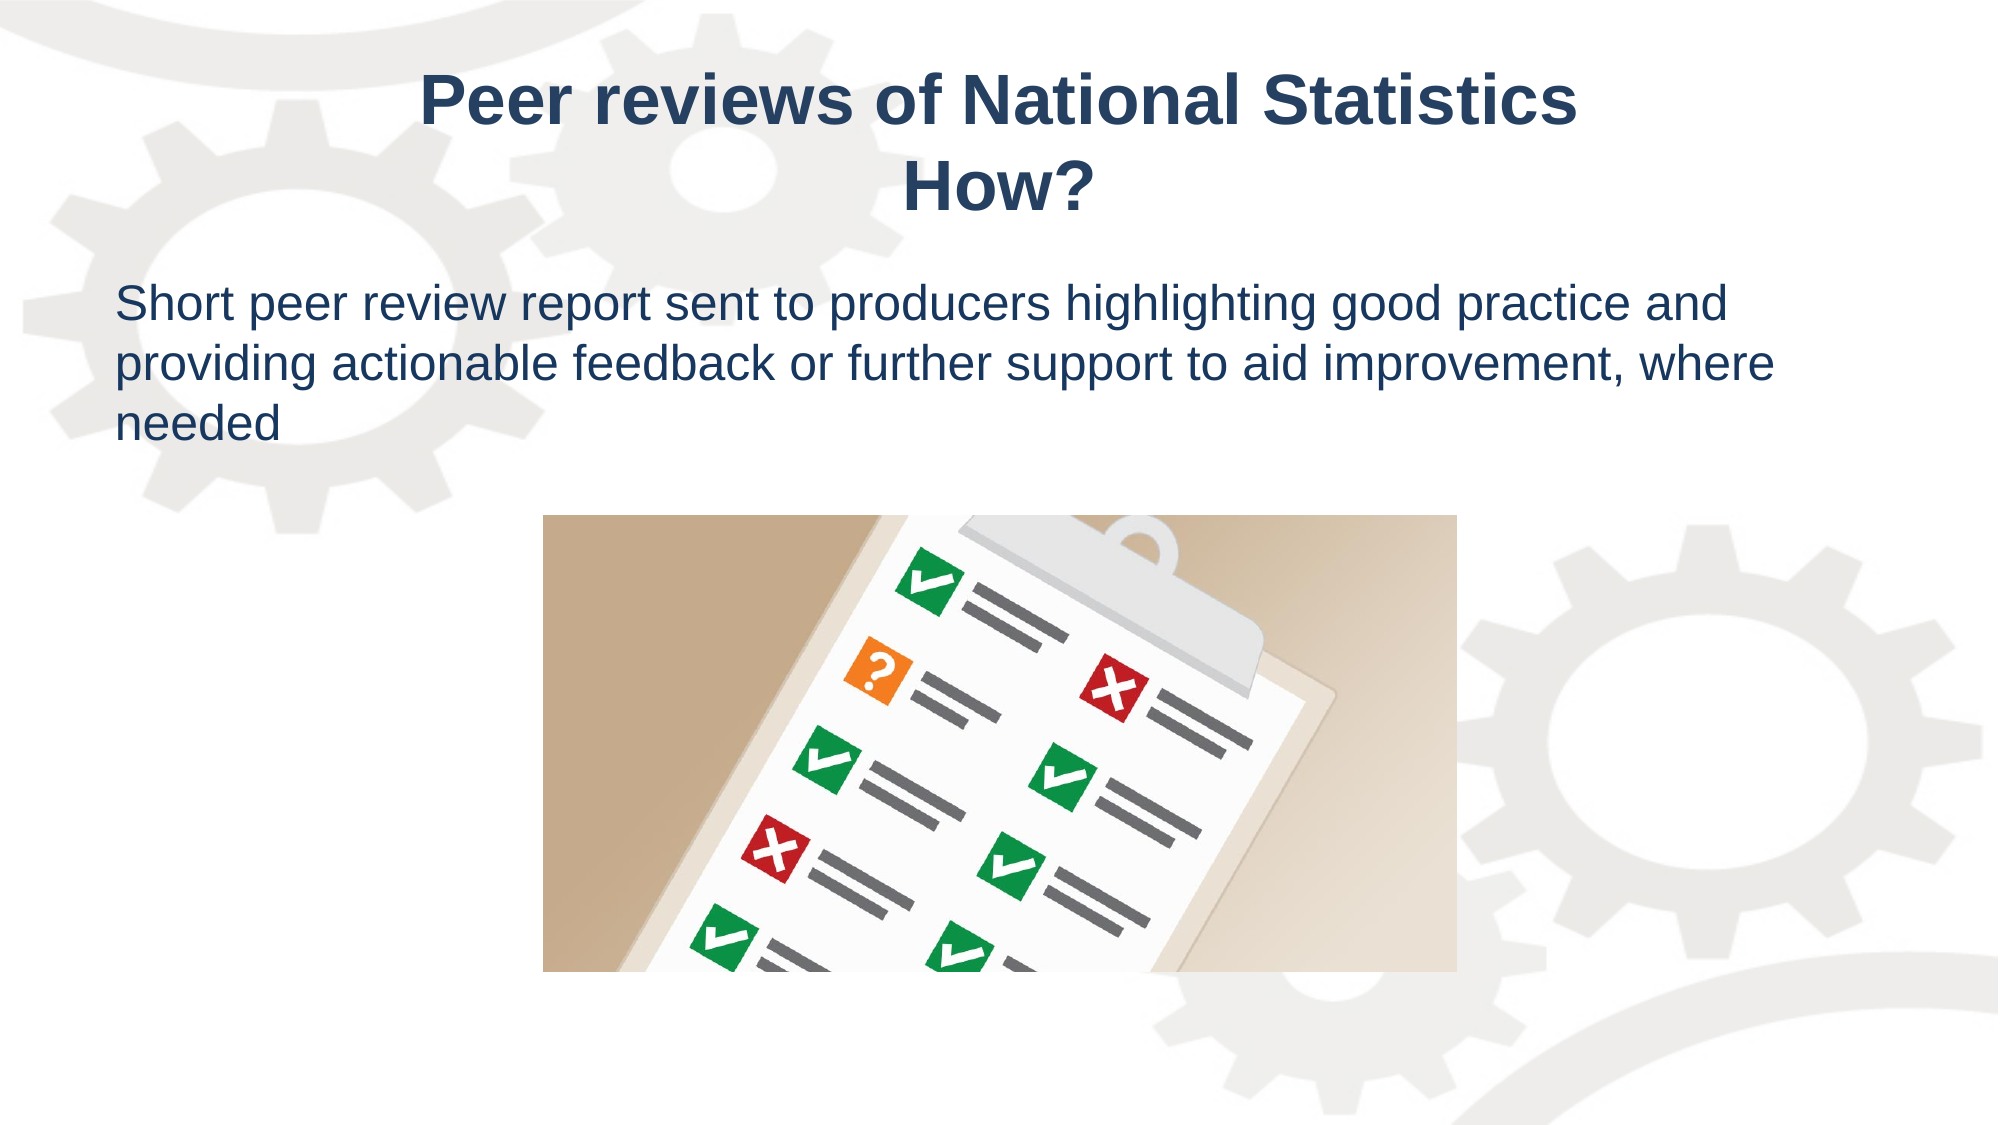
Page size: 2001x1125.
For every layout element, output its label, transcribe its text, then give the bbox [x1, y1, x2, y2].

list Short peer review report sent to producers highlighting good practice and providing actionable feedback or further support to aid improvement, where needed [99, 262, 1900, 1005]
title Peer reviews of National Statistics How? [99, 45, 1900, 233]
picture [543, 515, 1457, 973]
